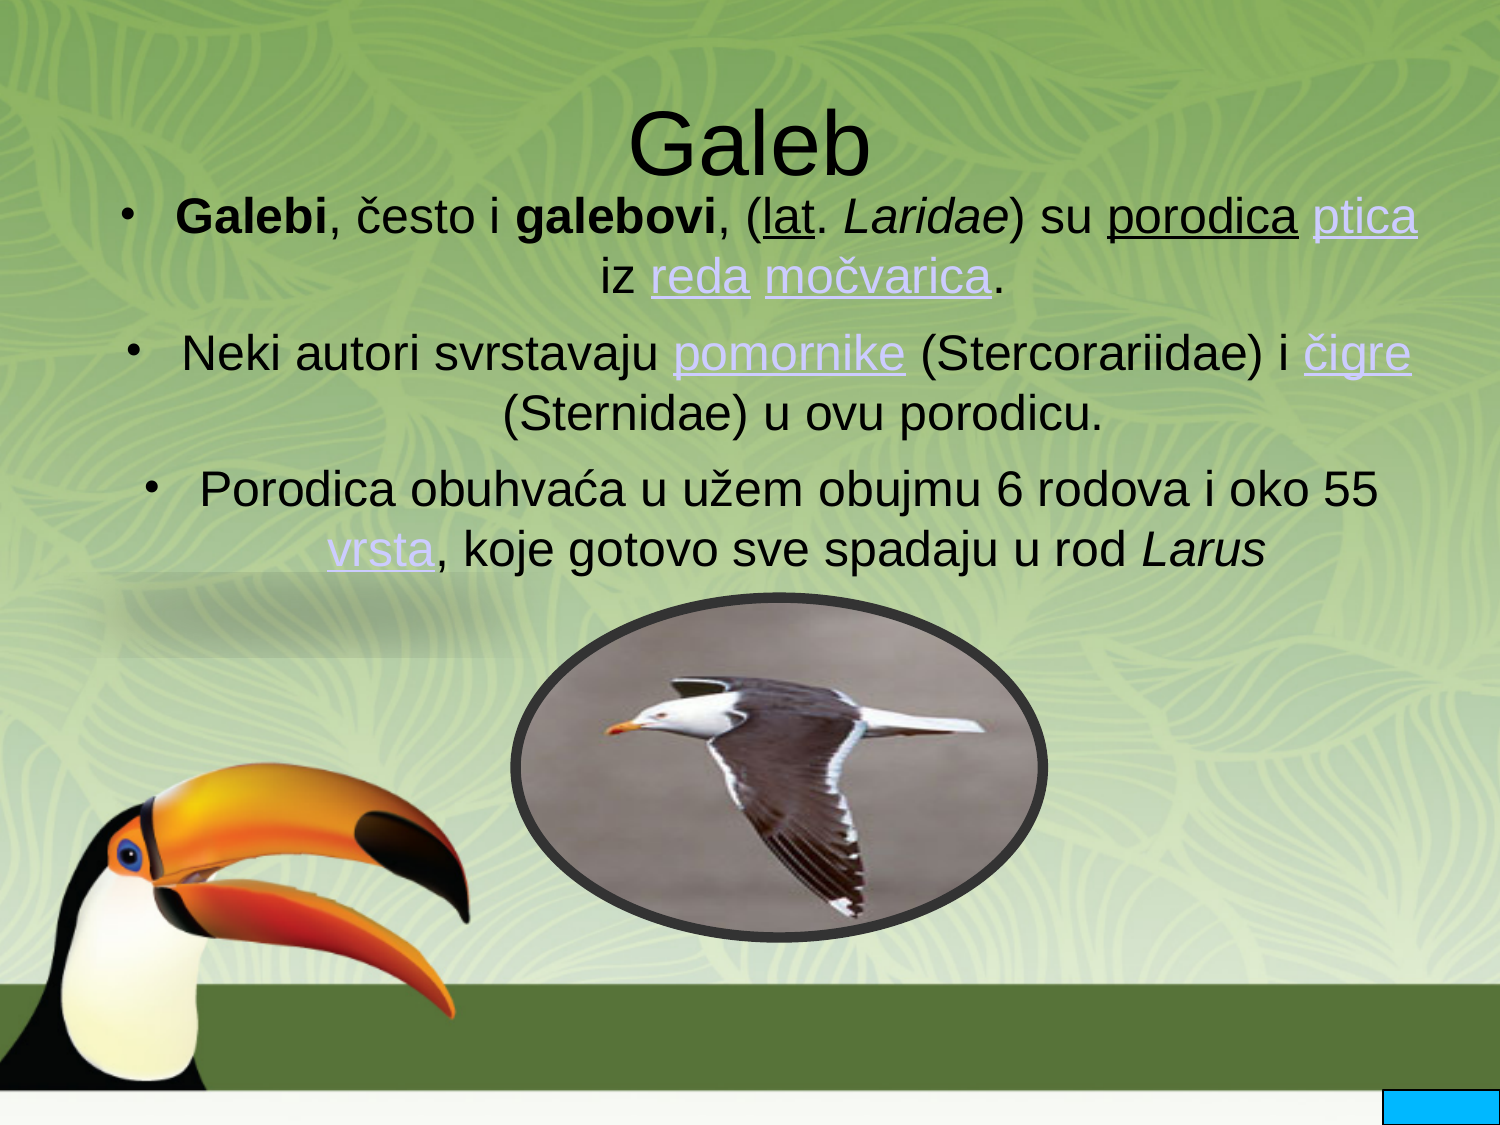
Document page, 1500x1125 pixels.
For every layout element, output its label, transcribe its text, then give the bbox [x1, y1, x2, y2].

list Galebi, često i galebovi, (lat. Laridae) su porodica ptica iz reda močvarica. Neki autori svrstavaju pomornike (Stercorariidae) i čigre (Sternidae) u ovu porodicu. Porodica obuhvaća u užem obujmu 6 rodova i oko 55 vrsta, koje gotovo sve spadaju u rod Larus [93, 175, 1444, 918]
text_box [1382, 1089, 1500, 1125]
title Galeb [75, 45, 1425, 233]
picture [0, 0, 1500, 1125]
